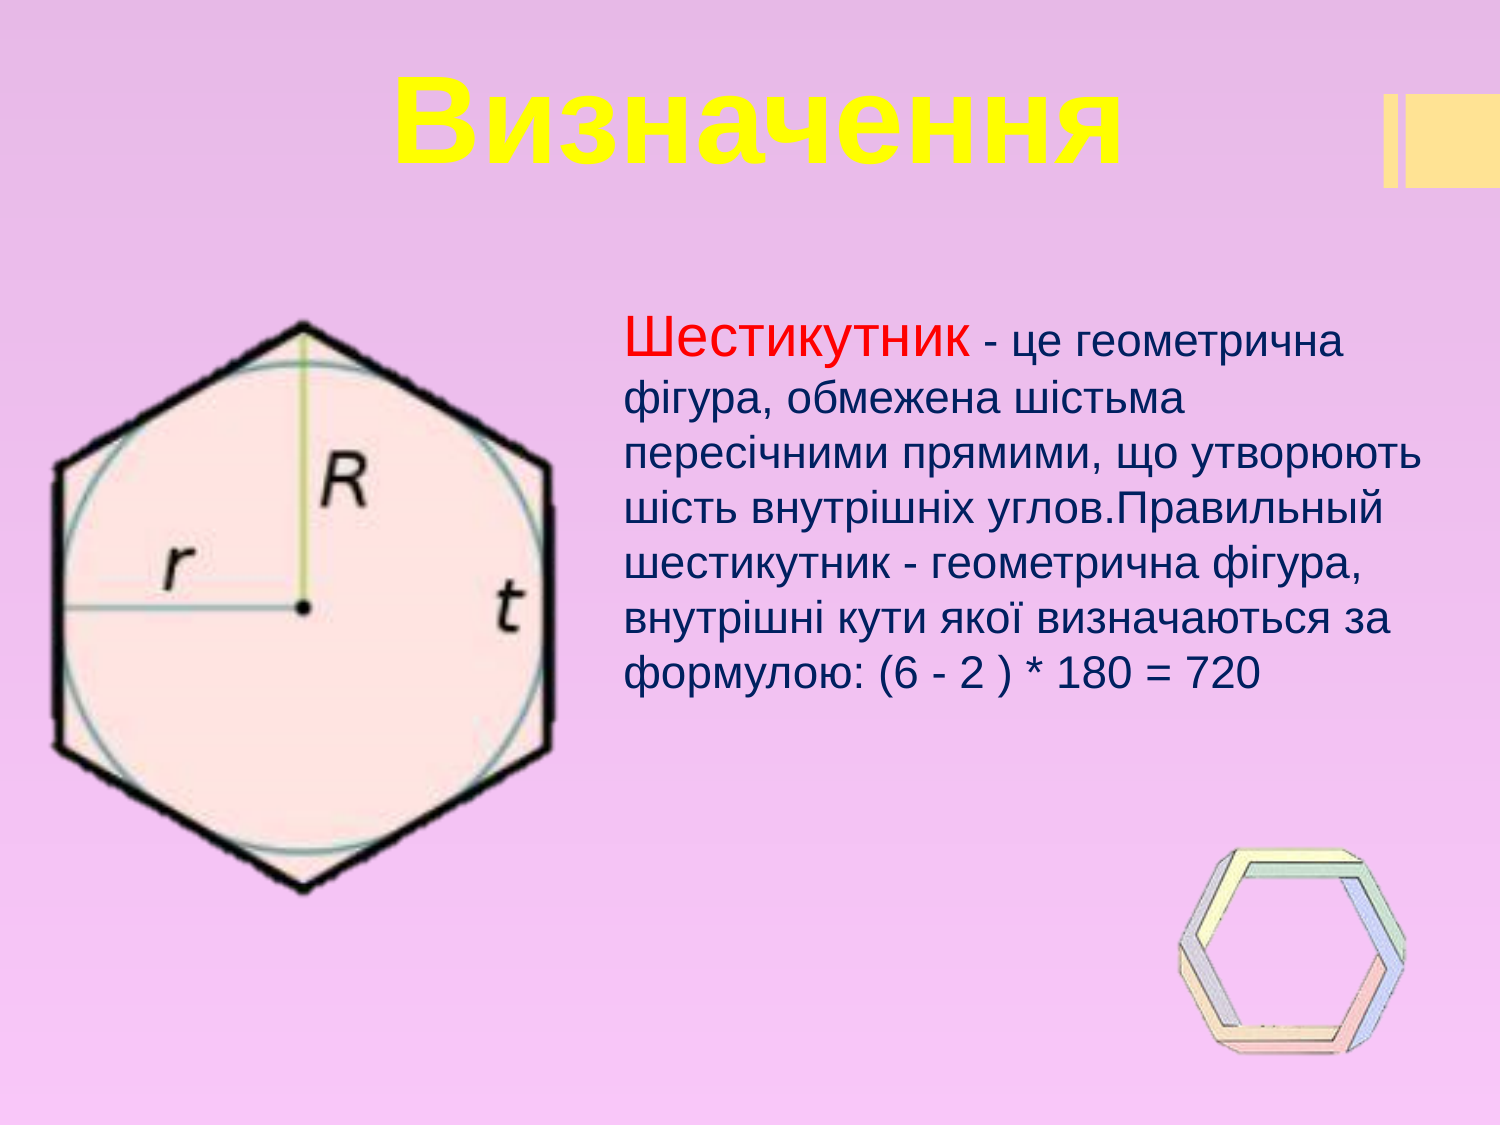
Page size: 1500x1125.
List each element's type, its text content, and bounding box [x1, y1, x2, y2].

subtitle Шестикутник - це геометрична фігура, обмежена шістьма пересічними прямими, що утворюють шість внутрішніх углов.Правильный шестикутник - геометрична фігура, внутрішні кути якої визначаються за формулою: (6 - 2 ) * 180 = 720 [609, 290, 1447, 835]
picture [1162, 821, 1422, 1081]
title Визначення [159, 30, 1360, 290]
picture [0, 290, 609, 942]
